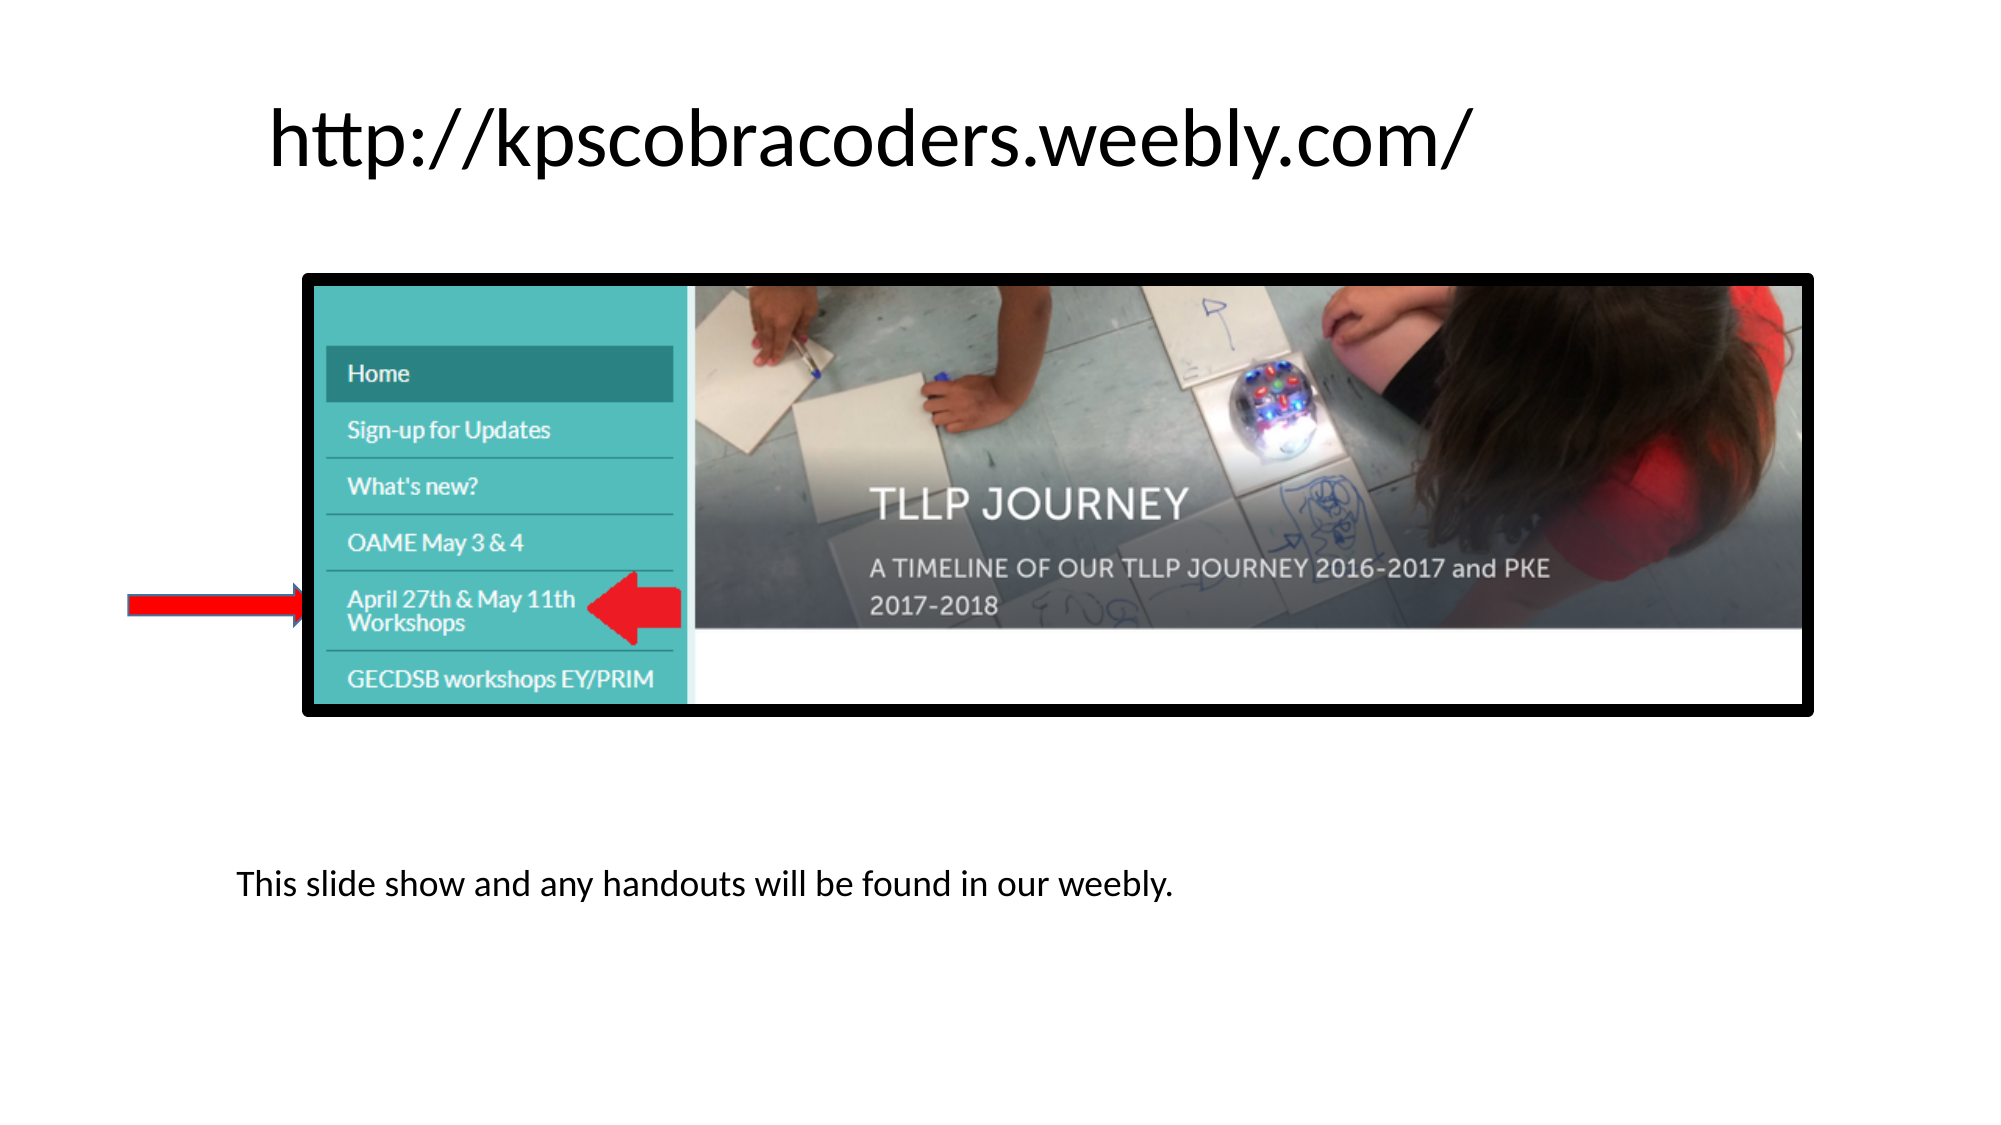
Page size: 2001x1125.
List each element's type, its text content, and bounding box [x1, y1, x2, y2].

text_box This slide show and any handouts will be found in our weebly. [221, 851, 1847, 912]
text_box http://kpscobracoders.weebly.com/ [253, 76, 1611, 191]
text_box [127, 582, 302, 628]
picture [314, 285, 1802, 705]
